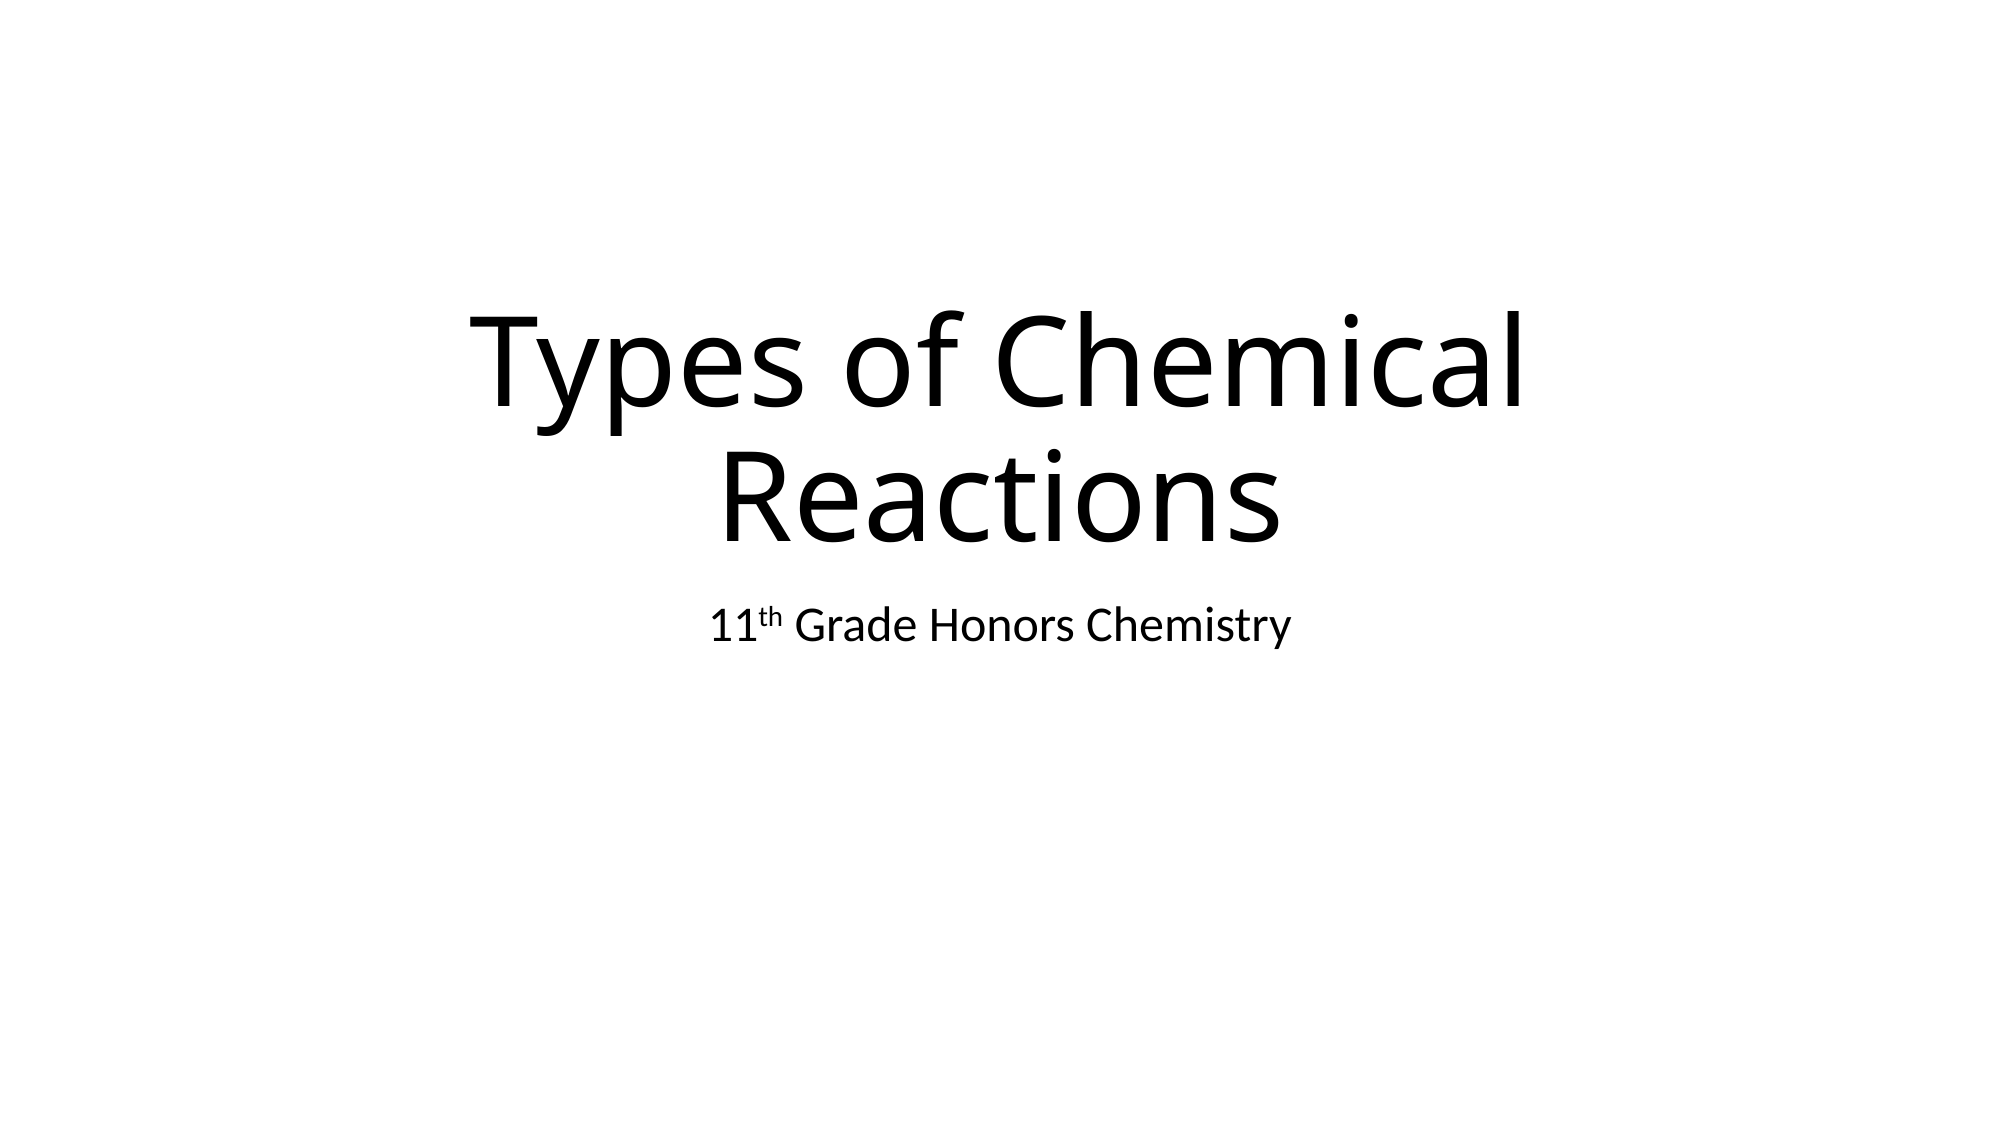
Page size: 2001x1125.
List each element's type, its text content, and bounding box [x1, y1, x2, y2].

subtitle 11th Grade Honors Chemistry [249, 590, 1750, 863]
title Types of Chemical Reactions [249, 184, 1750, 576]
